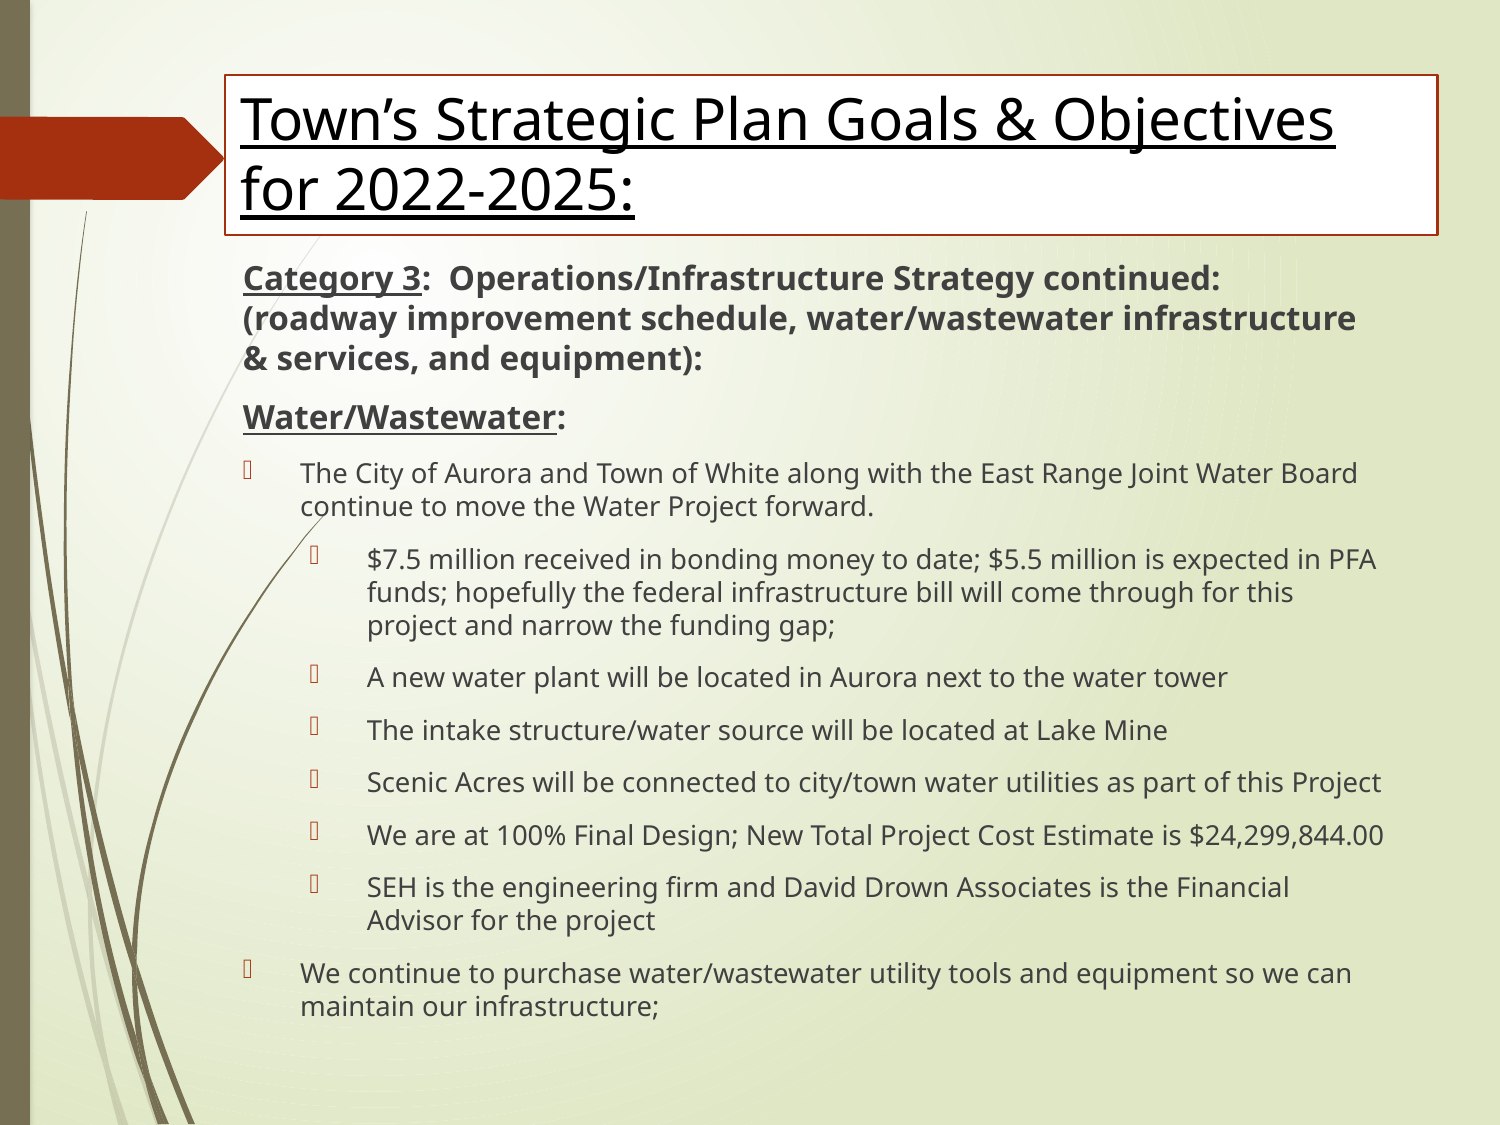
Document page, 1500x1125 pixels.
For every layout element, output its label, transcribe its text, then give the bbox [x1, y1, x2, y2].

list Category 3: Operations/Infrastructure Strategy continued: (roadway improvement schedule, water/wastewater infrastructure & services, and equipment): Water/Wastewater: The City of Aurora and Town of White along with the East Range Joint Water Board continue to move the Water Project forward. $7.5 million received in bonding money to date; $5.5 million is expected in PFA funds; hopefully the federal infrastructure bill will come through for this project and narrow the funding gap; A new water plant will be located in Aurora next to the water tower The intake structure/water source will be located at Lake Mine Scenic Acres will be connected to city/town water utilities as part of this Project We are at 100% Final Design; New Total Project Cost Estimate is $24,299,844.00 SEH is the engineering firm and David Drown Associates is the Financial Advisor for the project We continue to purchase water/wastewater utility tools and equipment so we can maintain our infrastructure; [162, 249, 1400, 1050]
title Town’s Strategic Plan Goals & Objectives for 2022-2025: [224, 74, 1439, 236]
